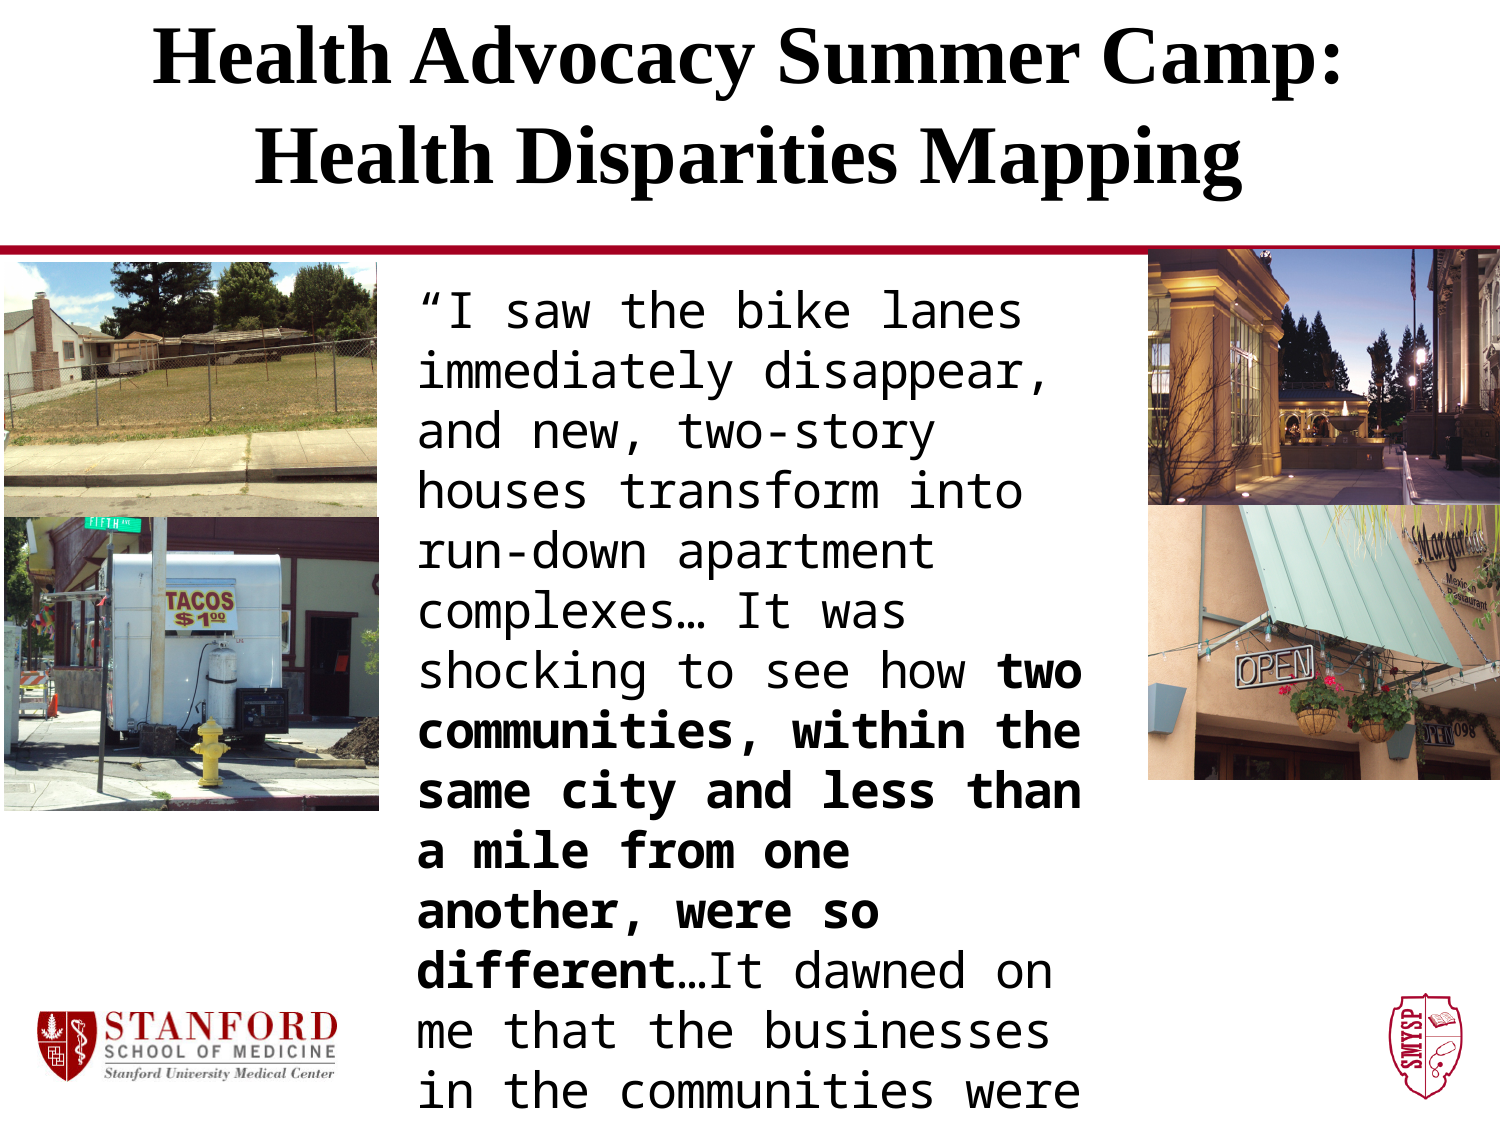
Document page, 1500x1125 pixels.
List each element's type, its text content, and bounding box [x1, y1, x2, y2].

text_box “I saw the bike lanes immediately disappear, and new, two-story houses transform into run-down apartment complexes… It was shocking to see how two communities, within the same city and less than a mile from one another, were so different…It dawned on me that the businesses in the communities were the determinants of the communities’ overall health.” -Female, Junior [401, 271, 1116, 1125]
picture [37, 1011, 338, 1082]
picture [1148, 249, 1500, 780]
picture [1387, 992, 1463, 1100]
title Health Advocacy Summer Camp: Health Disparities Mapping [0, 0, 1500, 201]
picture [3, 262, 379, 811]
